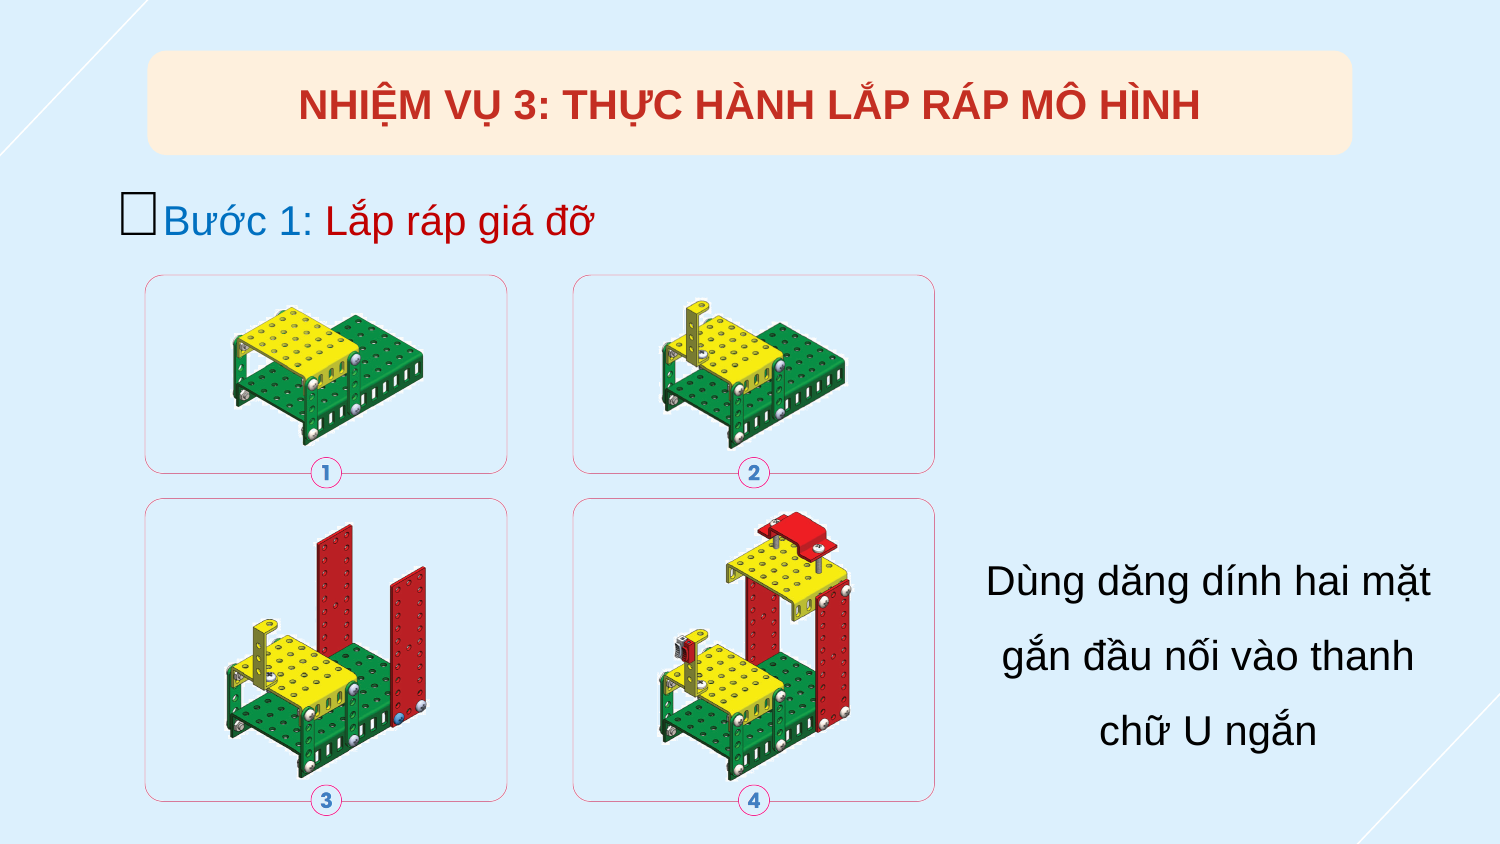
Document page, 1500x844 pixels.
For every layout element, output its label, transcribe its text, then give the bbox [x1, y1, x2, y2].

text_box NHIỆM VỤ 3: THỰC HÀNH LẮP RÁP MÔ HÌNH [147, 50, 1353, 156]
text_box Dùng dăng dính hai mặt gắn đầu nối vào thanh chữ U ngắn [1095, 521, 1462, 762]
picture [0, 256, 1091, 821]
text_box 📍Bước 1: Lắp ráp giá đỡ [101, 165, 669, 254]
